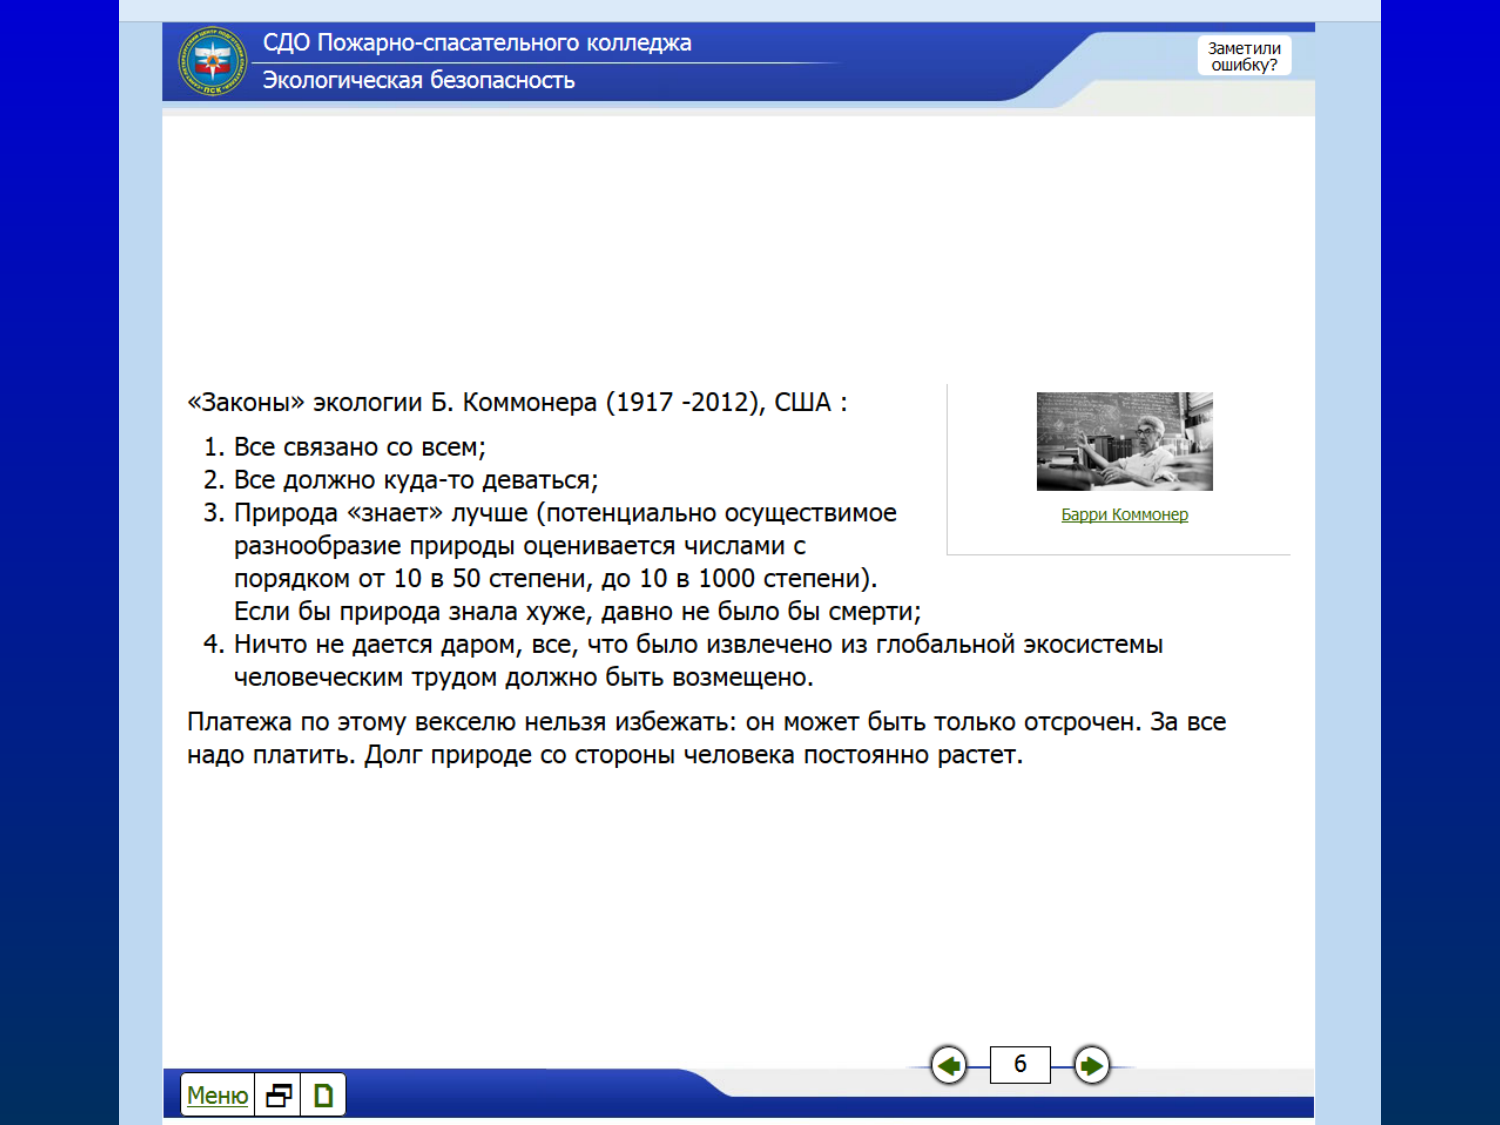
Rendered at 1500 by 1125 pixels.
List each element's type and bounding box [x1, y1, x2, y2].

picture [119, 0, 1381, 1125]
